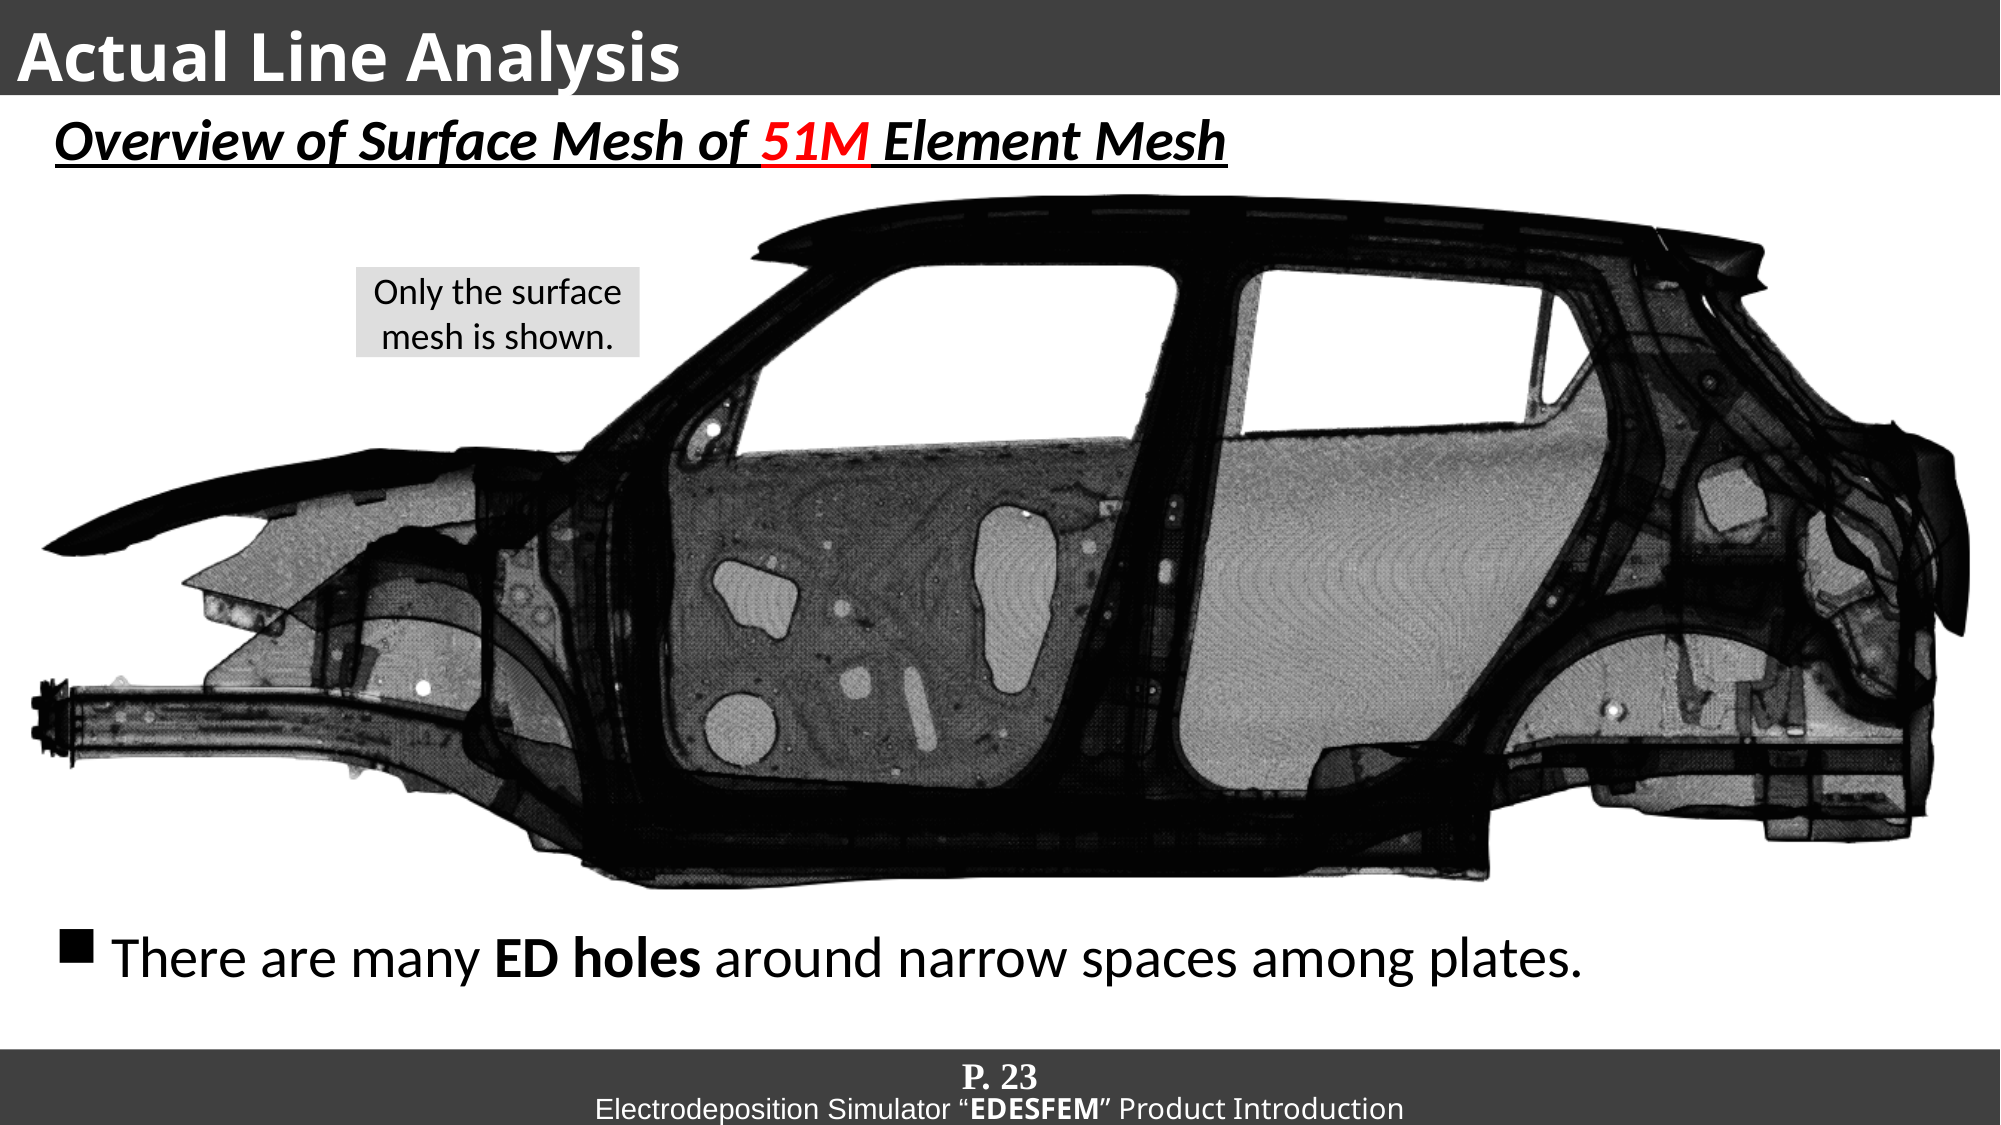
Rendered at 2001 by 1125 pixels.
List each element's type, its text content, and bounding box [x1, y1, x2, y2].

title Actual Line Analysis [0, 0, 2000, 96]
list Overview of Surface Mesh of 51M Element Mesh There are many ED holes around narrow spaces among plates. [54, 102, 1945, 190]
picture [27, 190, 1973, 903]
slide_number P. 23 [884, 1058, 1116, 1091]
list Overview of Surface Mesh of 51M Element Mesh There are many ED holes around narrow spaces among plates. [54, 903, 1945, 1050]
